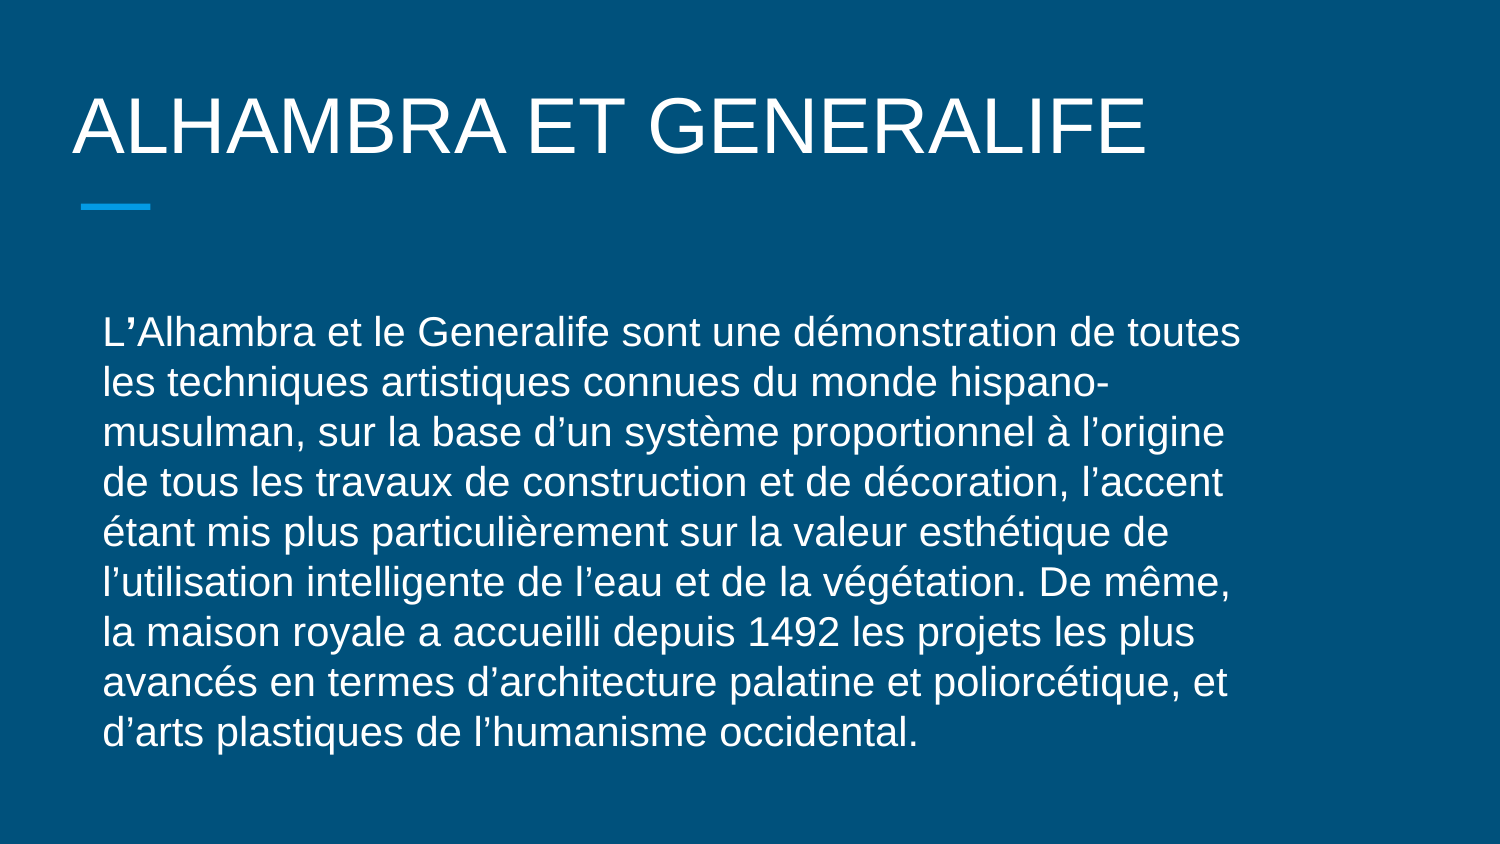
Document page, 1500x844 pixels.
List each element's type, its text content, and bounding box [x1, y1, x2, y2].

text_box [75, 278, 1425, 742]
text_box L’Alhambra et le Generalife sont une démonstration de toutes les techniques artistiques connues du monde hispano-musulman, sur la base d’un système proportionnel à l’origine de tous les travaux de construction et de décoration, l’accent étant mis plus particulièrement sur la valeur esthétique de l’utilisation intelligente de l’eau et de la végétation. De même, la maison royale a accueilli depuis 1492 les projets les plus avancés en termes d’architecture palatine et poliorcétique, et d’arts plastiques de l’humanisme occidental. [87, 296, 1288, 762]
text_box ALHAMBRA ET GENERALIFE [57, 59, 1258, 200]
